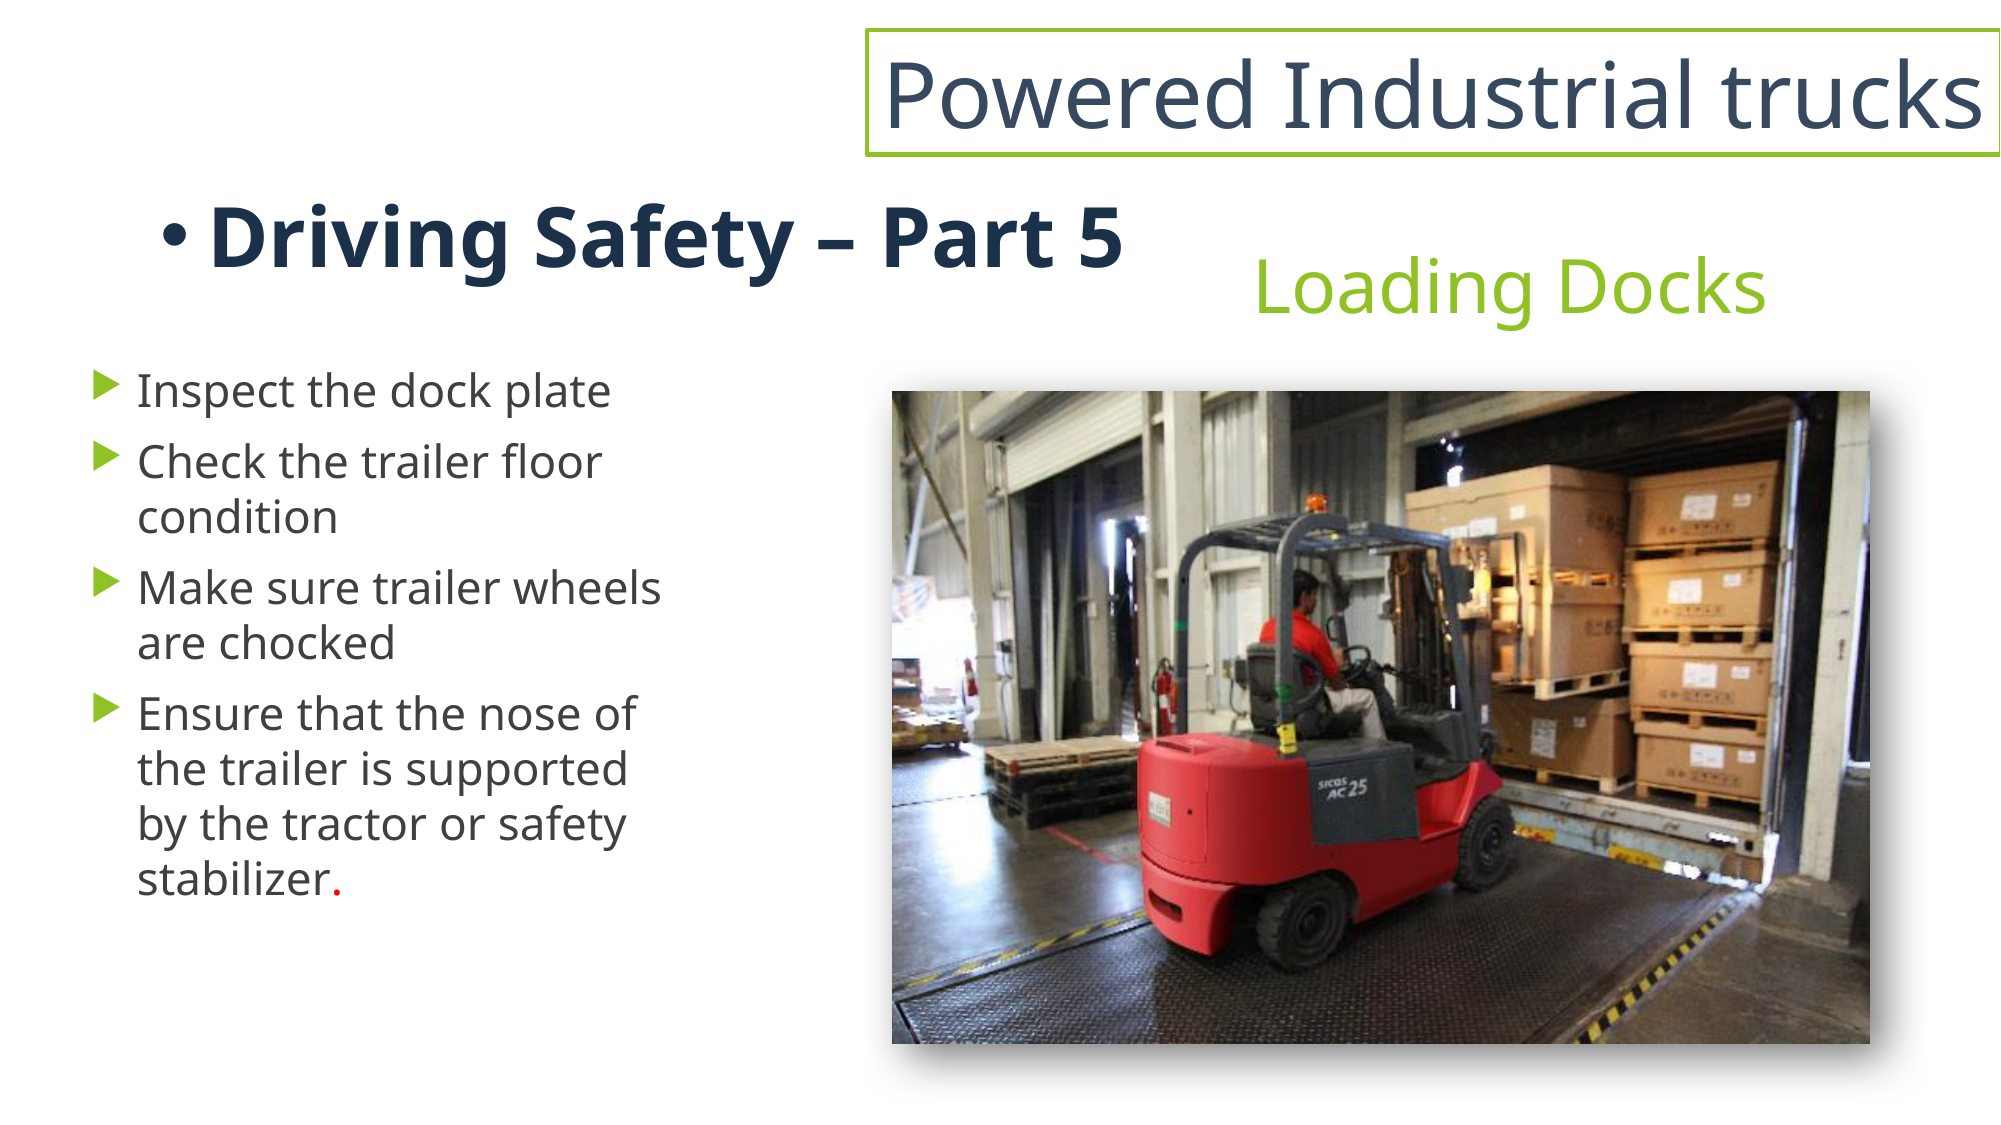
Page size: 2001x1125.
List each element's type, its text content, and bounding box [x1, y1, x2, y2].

picture [891, 391, 1871, 1044]
title Driving Safety – Part 5 [145, 176, 1556, 393]
text_box Loading Docks [1237, 231, 1784, 337]
text_box Powered Industrial trucks [867, 29, 2000, 155]
list Inspect the dock plate Check the trailer floor condition Make sure trailer wheels are chocked Ensure that the nose of the trailer is supported by the tractor or safety stabilizer. [0, 354, 694, 992]
